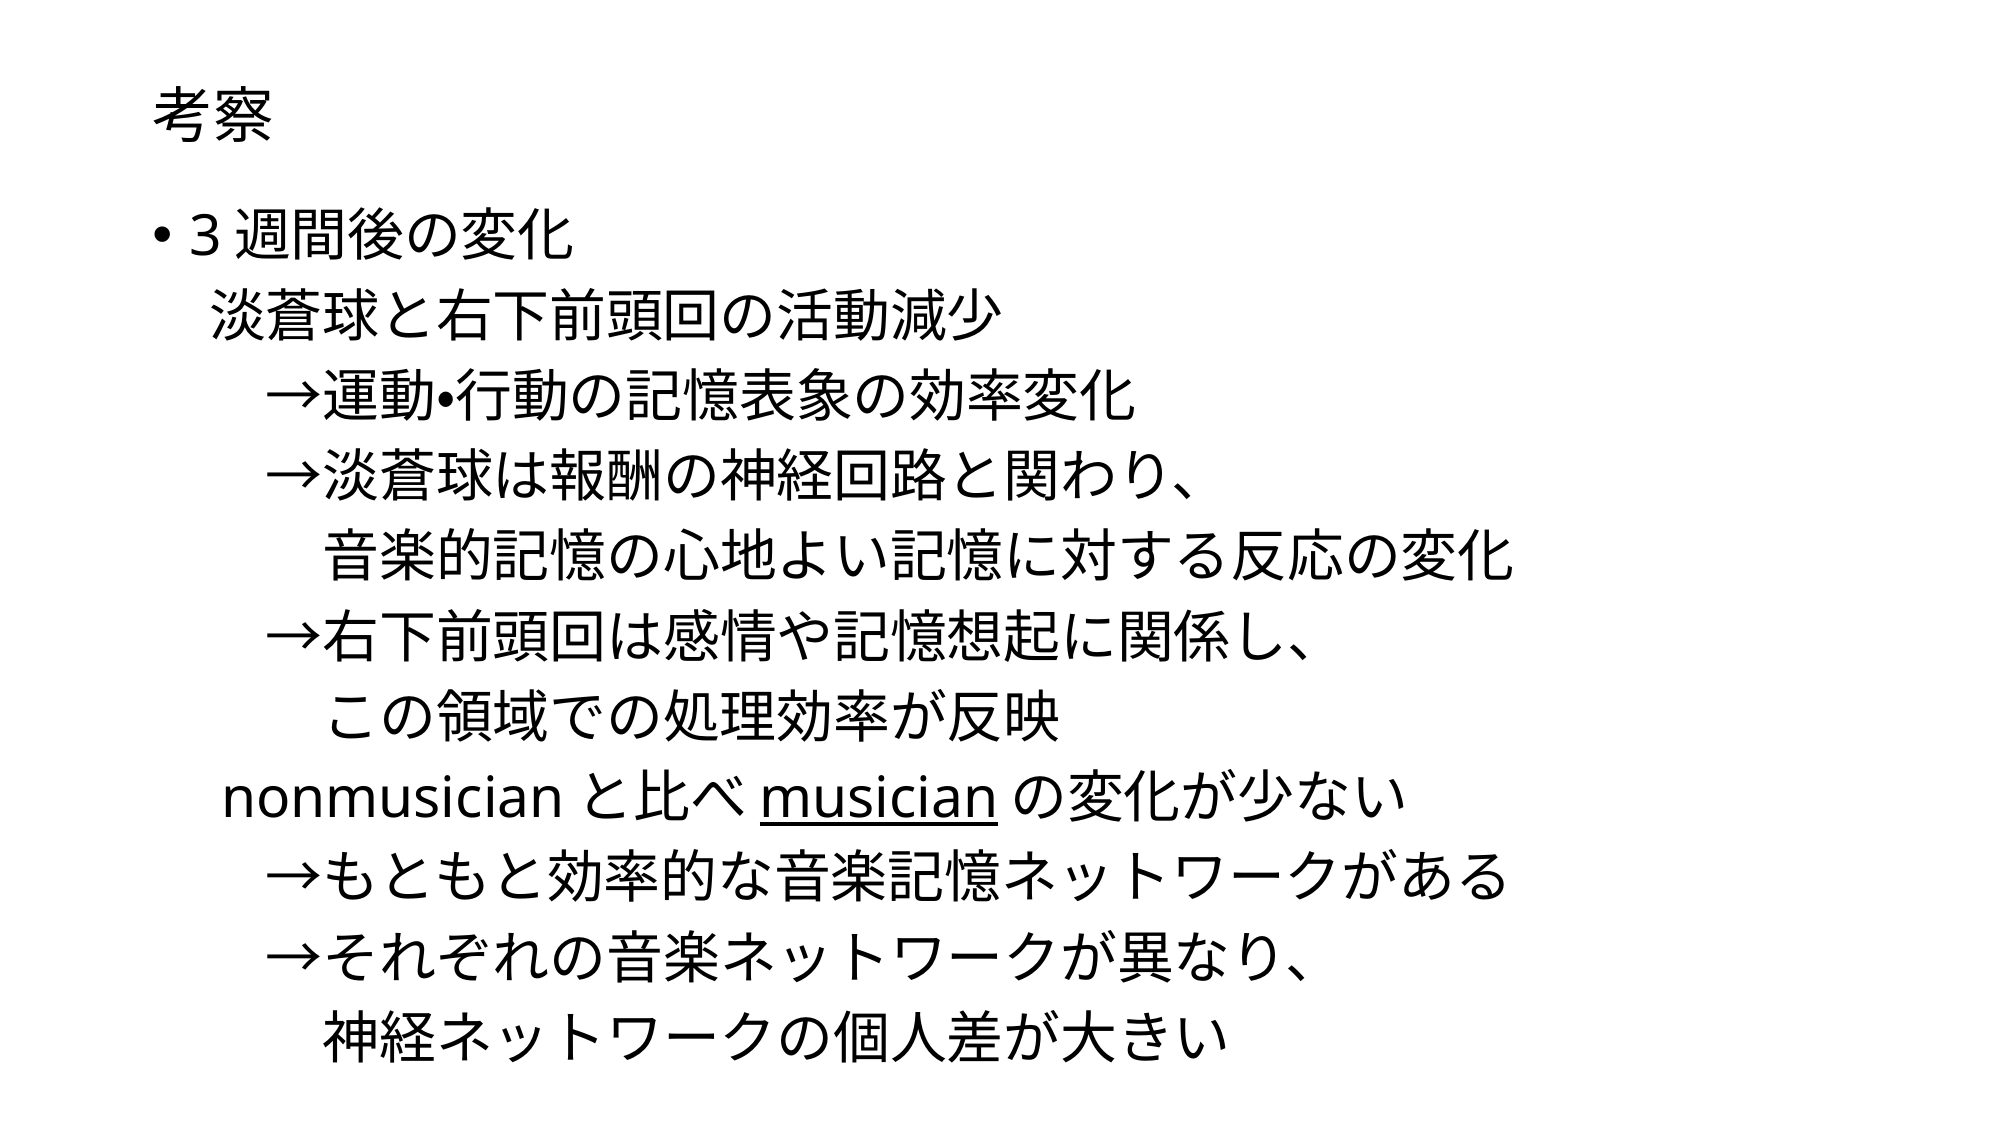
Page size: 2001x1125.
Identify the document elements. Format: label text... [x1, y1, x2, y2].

list 考察 3週間後の変化 淡蒼球と右下前頭回の活動減少 →運動・行動の記憶表象の効率変化 →淡蒼球は報酬の神経回路と関わり、 音楽的記憶の心地よい記憶に対する反応の変化 →右下前頭回は感情や記憶想起に関係し、 この領域での処理効率が反映 nonmusicianと比べmusicianの変化が少ない →もともと効率的な音楽記憶ネットワークがある →それぞれの音楽ネットワークが異なり、 神経ネットワークの個人差が大きい [137, 77, 1863, 1079]
